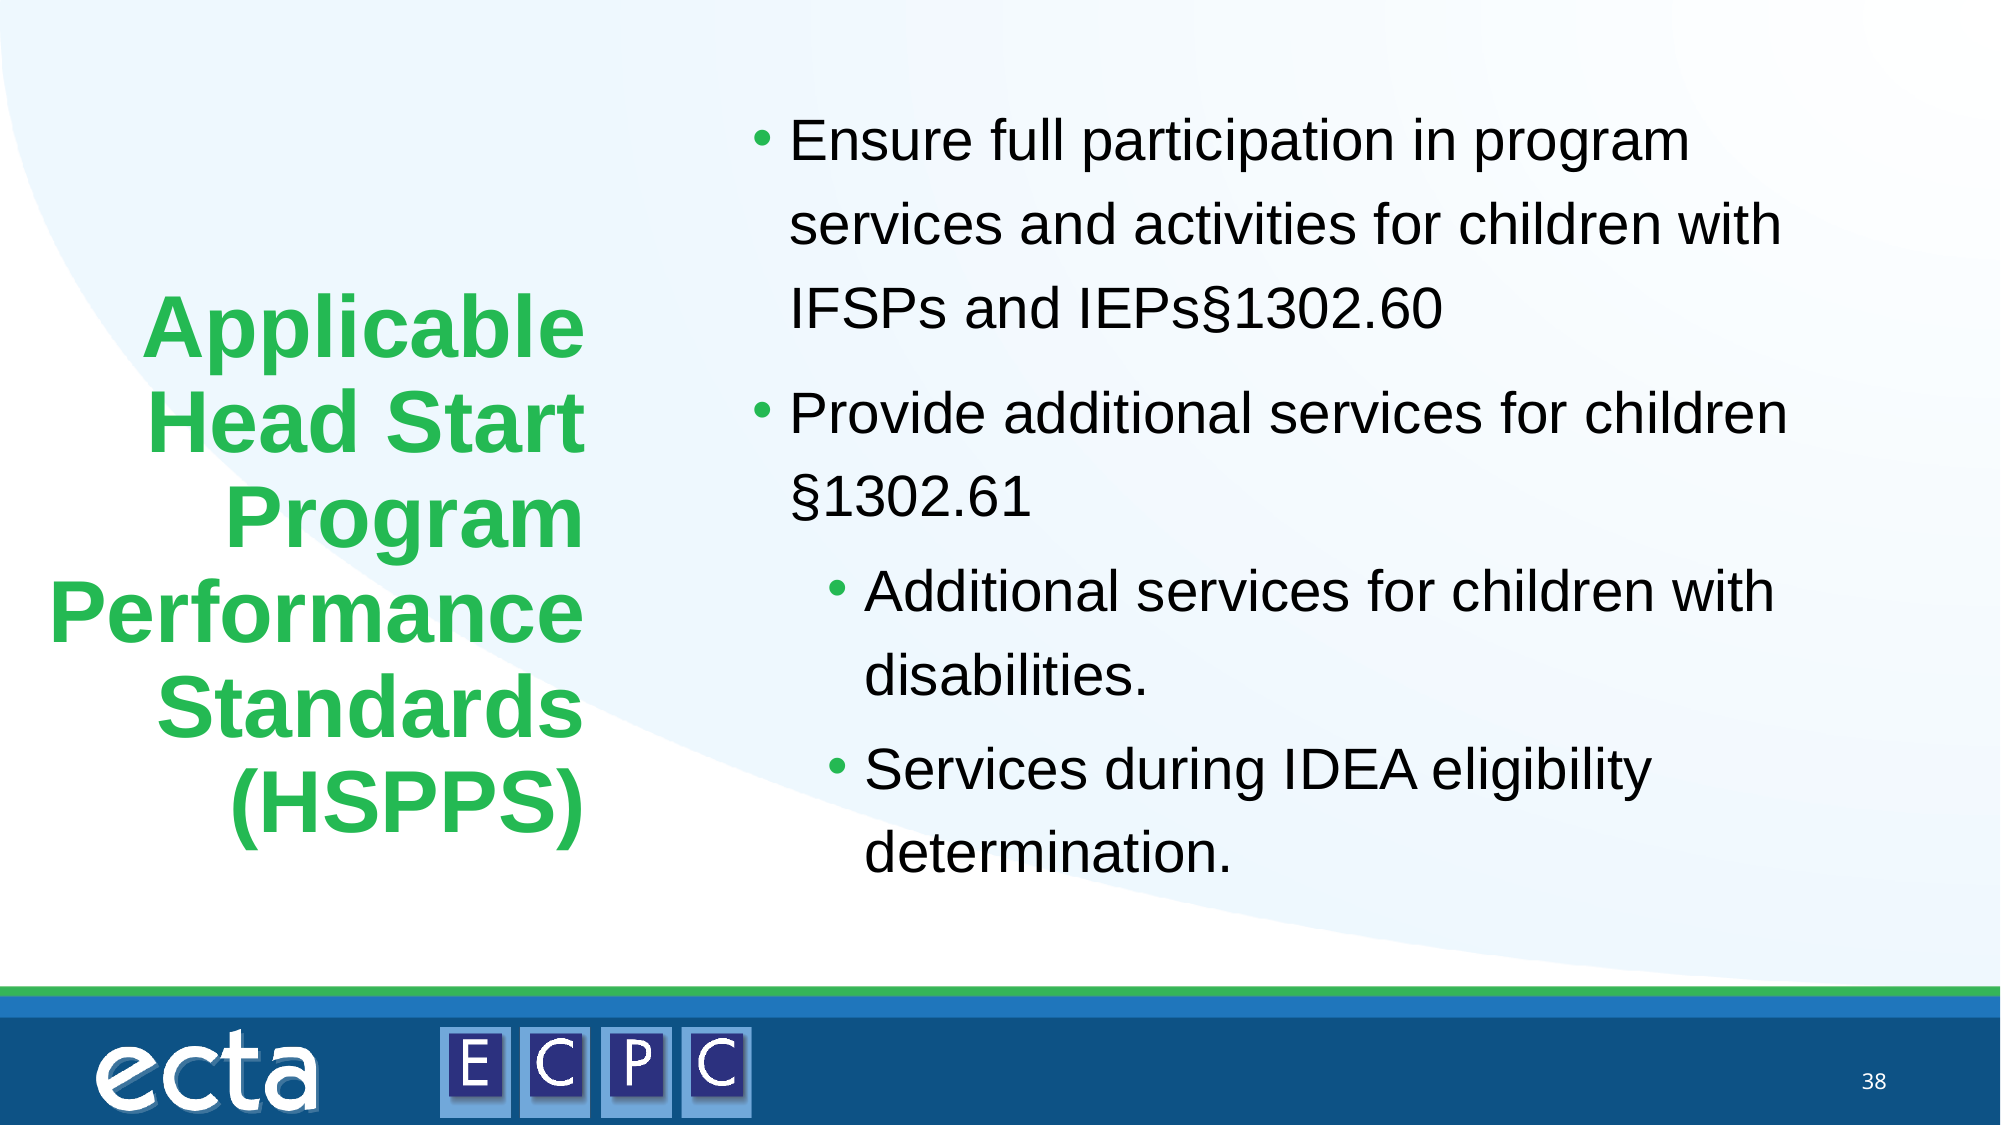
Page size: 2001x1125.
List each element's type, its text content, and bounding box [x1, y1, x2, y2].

title Applicable Head Start Program Performance Standards (HSPPS) [19, 274, 602, 870]
picture [0, 0, 2001, 1125]
slide_number 38 [1699, 1041, 1902, 1125]
list Ensure full participation in program services and activities for children with IFSPs and IEPs§1302.60 Provide additional services for children §1302.61 Additional services for children with disabilities. Services during IDEA eligibility determination. [737, 26, 1930, 947]
